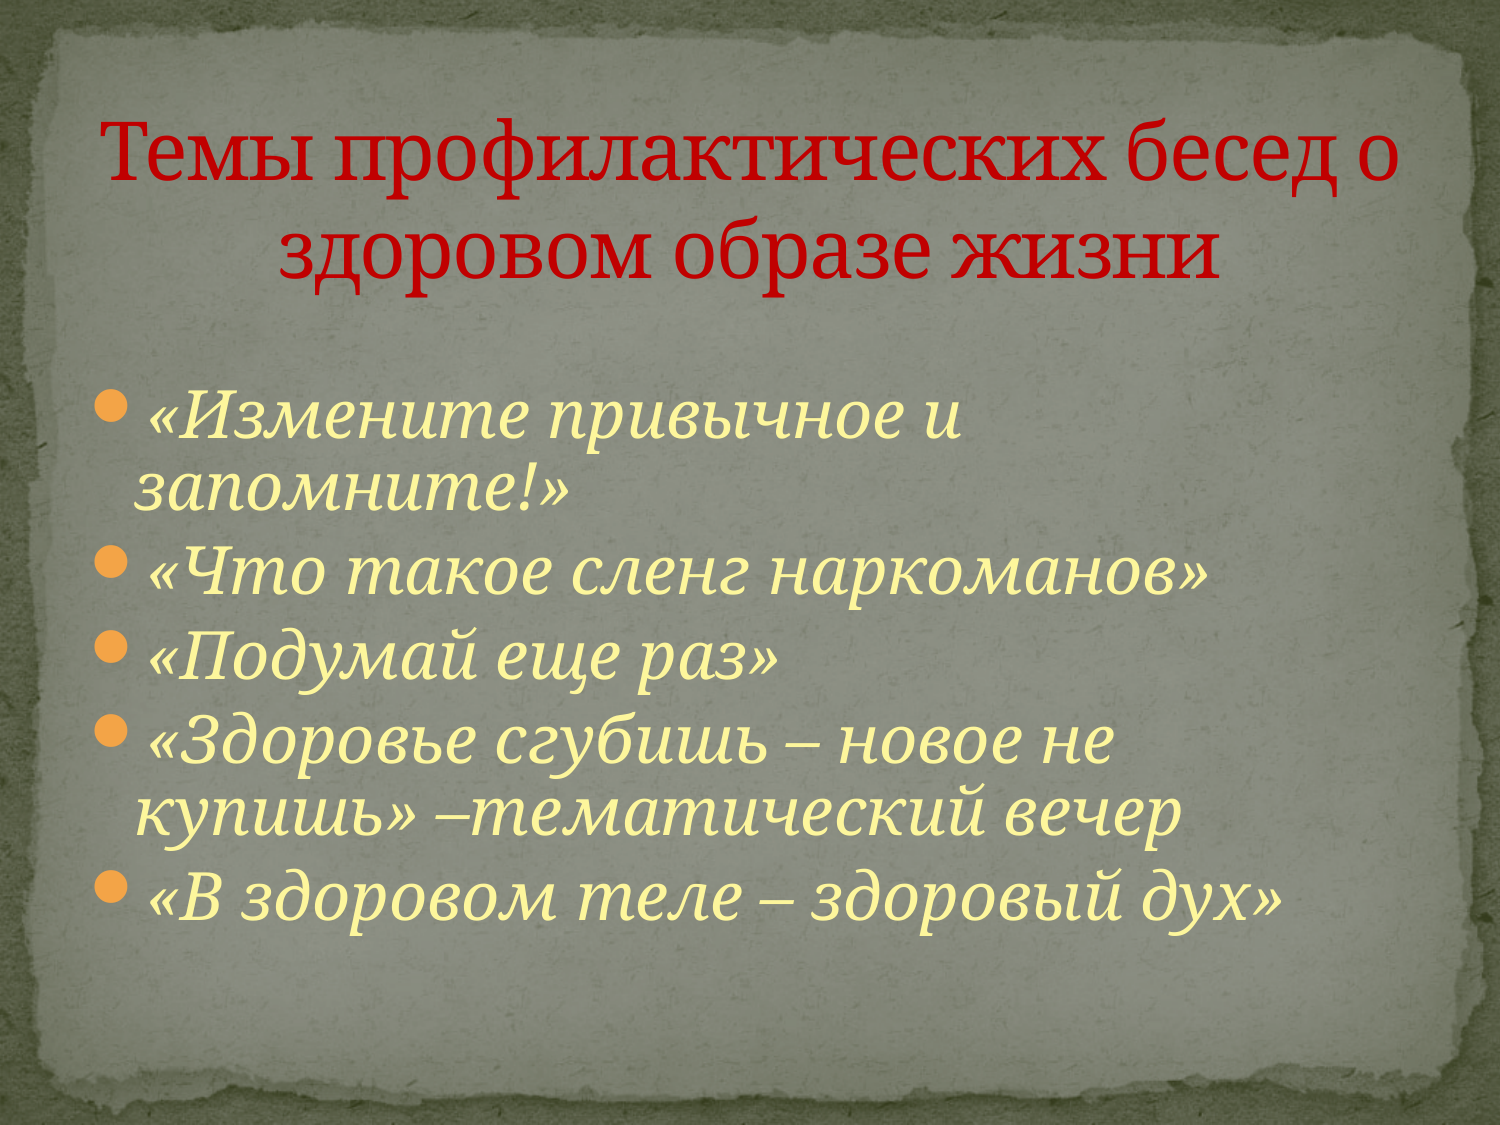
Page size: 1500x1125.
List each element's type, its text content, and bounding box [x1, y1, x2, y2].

list «Измените привычное и запомните!» «Что такое сленг наркоманов» «Подумай еще раз» «Здоровье сгубишь – новое не купишь» –тематический вечер «В здоровом теле – здоровый дух» [75, 373, 1425, 1000]
title Темы профилактических бесед о здоровом образе жизни [74, 24, 1425, 303]
